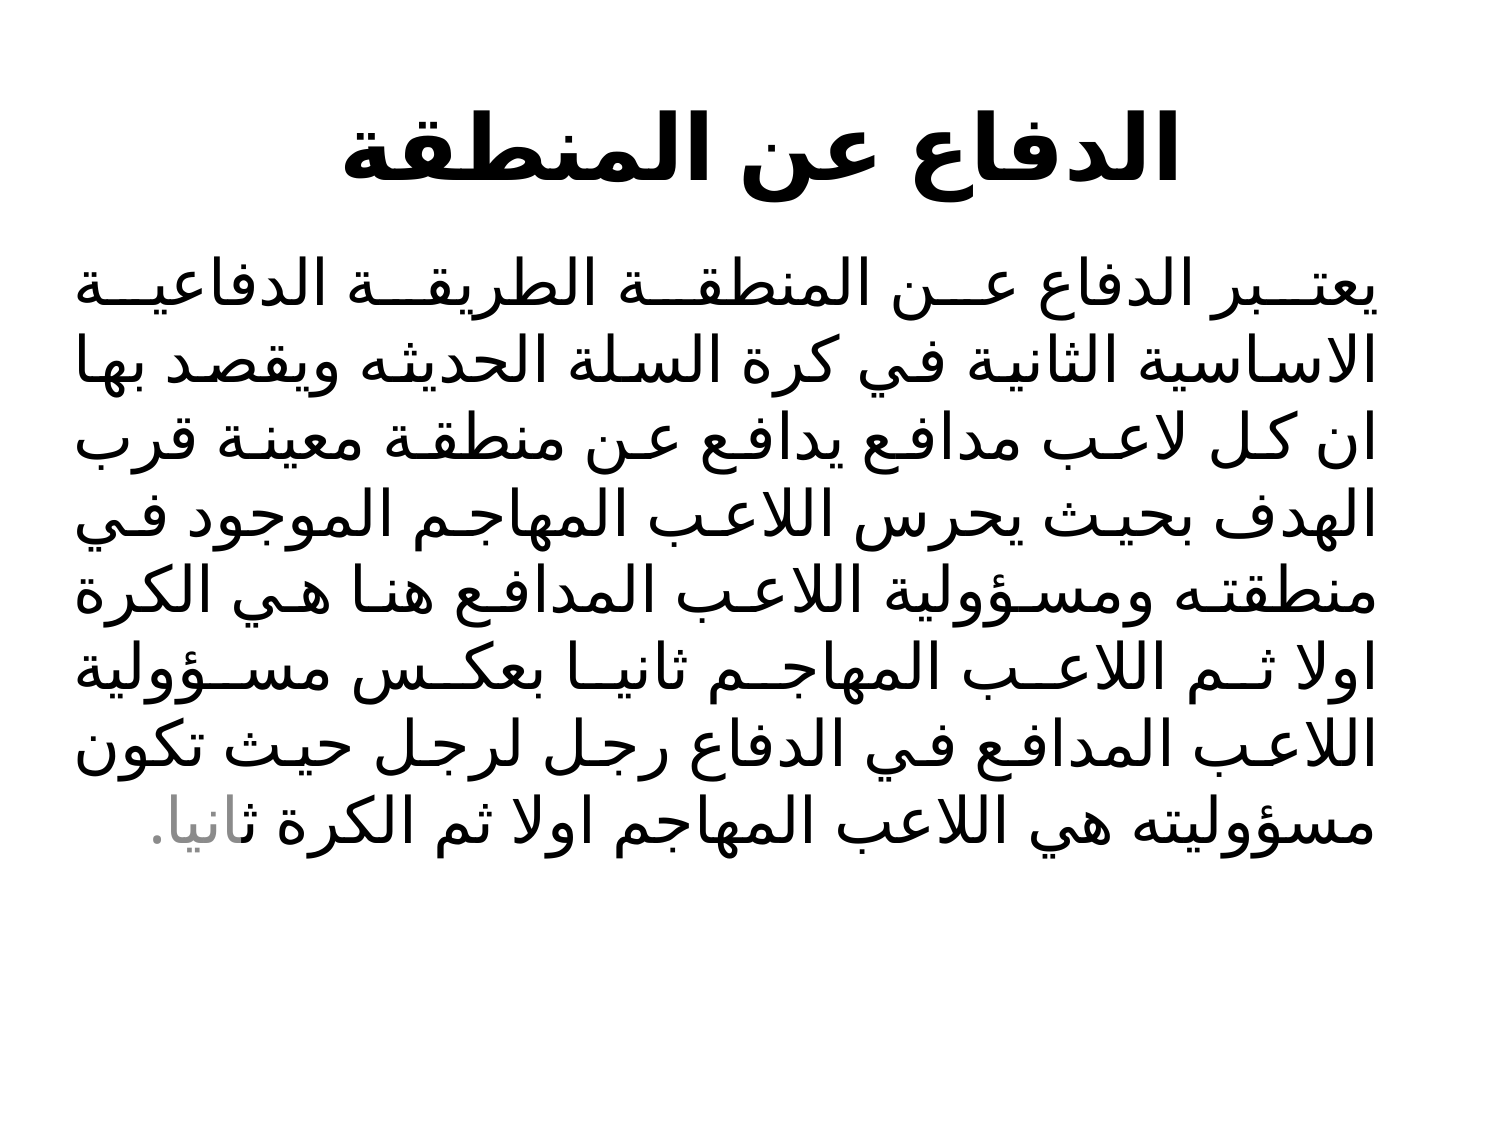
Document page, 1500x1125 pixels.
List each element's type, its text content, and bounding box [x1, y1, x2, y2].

title الدفاع عن المنطقة [112, 23, 1388, 234]
subtitle يعتبر الدفاع عن المنطقة الطريقة الدفاعية الاساسية الثانية في كرة السلة الحديثه ويقصد بها ان كل لاعب مدافع يدافع عن منطقة معينة قرب الهدف بحيث يحرس اللاعب المهاجم الموجود في منطقته ومسؤولية اللاعب المدافع هنا هي الكرة اولا ثم اللاعب المهاجم ثانيا بعكس مسؤولية اللاعب المدافع في الدفاع رجل لرجل حيث تكون مسؤوليته هي اللاعب المهاجم اولا ثم الكرة ثانيا. [58, 234, 1395, 925]
